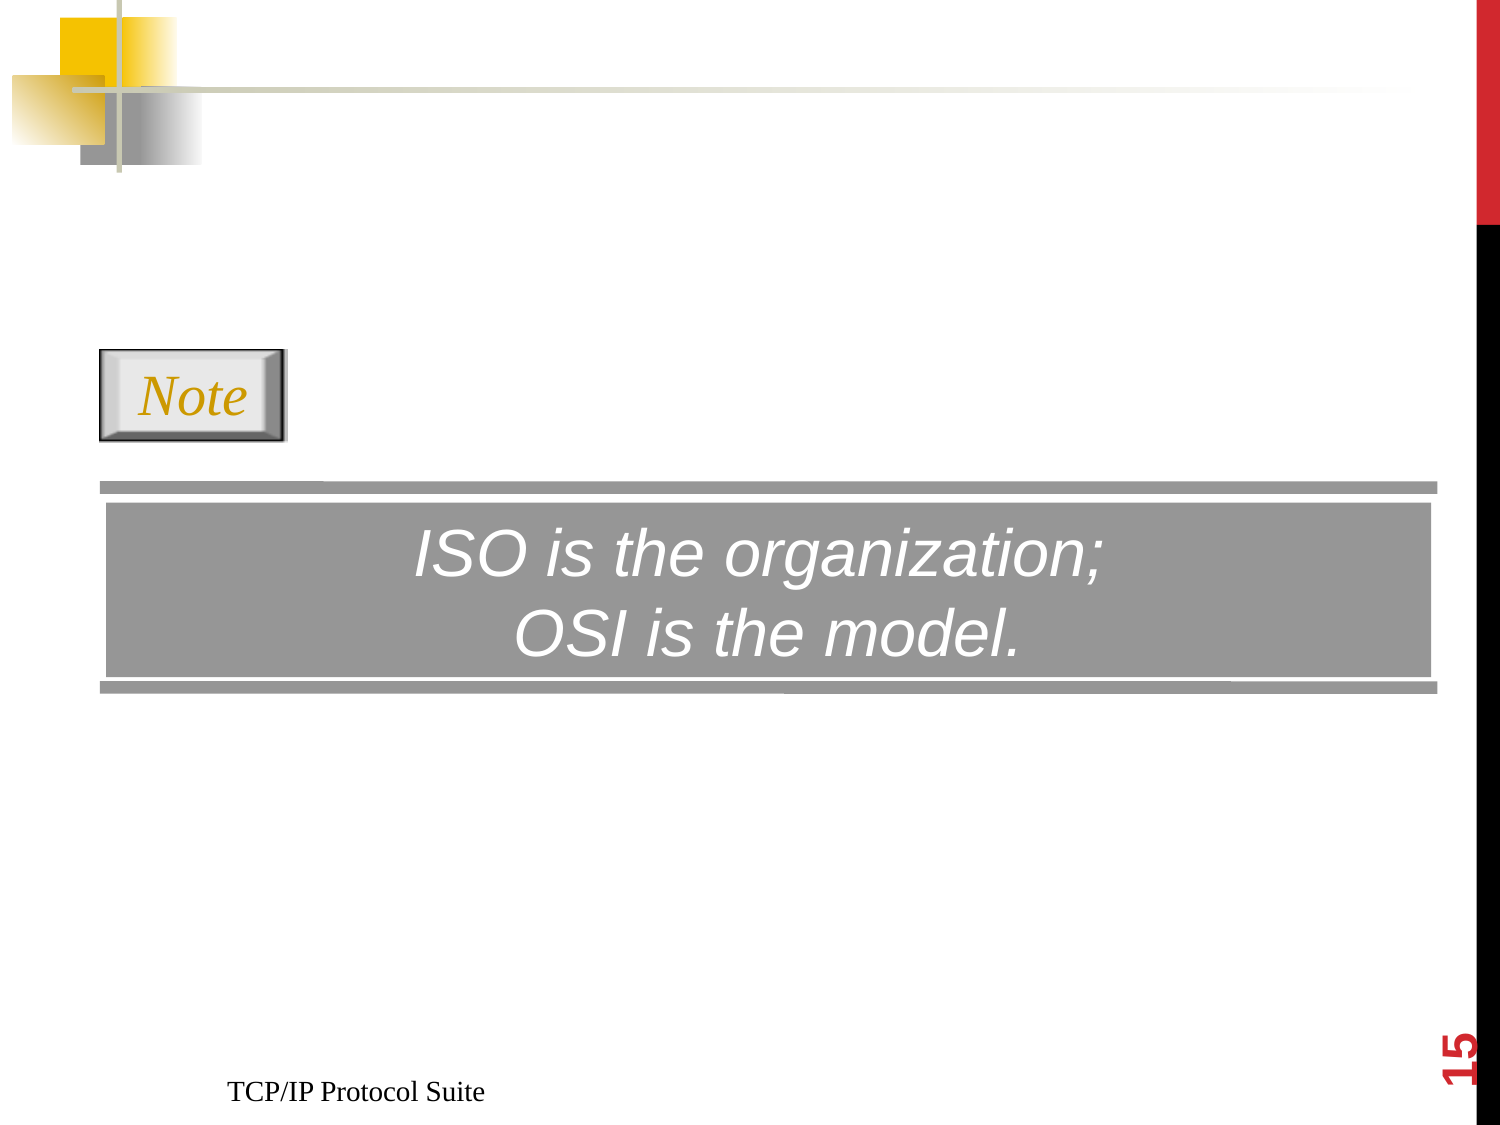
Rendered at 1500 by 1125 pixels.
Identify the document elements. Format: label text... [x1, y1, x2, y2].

text_box ISO is the organization; OSI is the model. [106, 502, 1432, 678]
text_box [122, 93, 141, 165]
text_box [80, 93, 116, 165]
footer TCP/IP Protocol Suite [75, 1065, 638, 1112]
text_box [122, 17, 177, 86]
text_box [99, 349, 288, 444]
text_box [12, 75, 105, 145]
text_box [116, 93, 122, 173]
text_box [141, 93, 202, 165]
text_box [116, 0, 122, 87]
text_box [60, 17, 116, 86]
text_box [72, 87, 1423, 93]
slide_number 15 [1427, 887, 1488, 1104]
